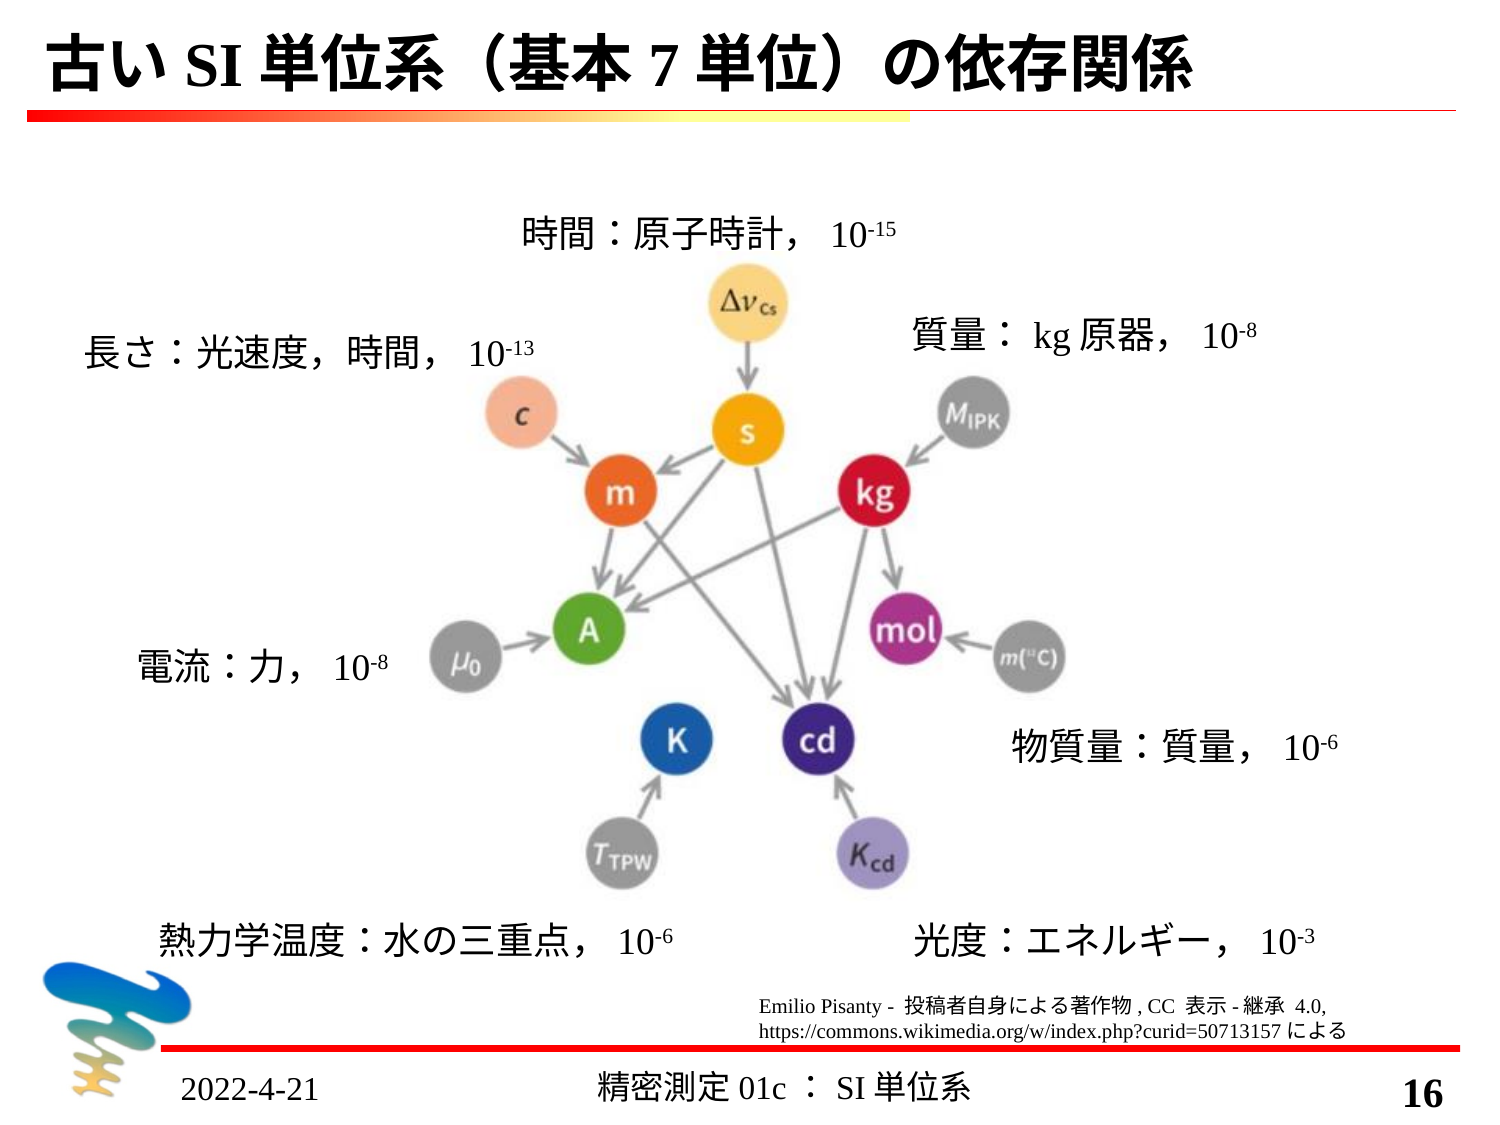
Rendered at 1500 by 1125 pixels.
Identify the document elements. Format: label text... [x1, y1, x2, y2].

title 古いSI単位系（基本7単位）の依存関係 [29, 30, 1460, 107]
text_box 物質量：質量，10-6 [1083, 716, 1345, 774]
text_box 質量：kg原器，10-8 [1083, 304, 1263, 362]
picture [416, 251, 1080, 904]
footer 精密測定01c：SI単位系 [395, 1058, 1176, 1103]
text_box 時間：原子時計，10-15 [515, 204, 903, 249]
text_box 電流：力，10-8 [130, 637, 395, 694]
text_box Emilio Pisanty - 投稿者自身による著作物, CC 表示-継承 4.0, https://commons.wikimedia.org/w/index.php?curid=50713157による [744, 985, 1475, 1051]
text_box 熱力学温度：水の三重点，10-6 [152, 910, 680, 968]
text_box 長さ：光速度，時間，10-13 [78, 323, 411, 380]
text_box 光度：エネルギー，10-3 [907, 910, 1322, 968]
slide_number 16 [1210, 1058, 1460, 1103]
picture [17, 942, 207, 1119]
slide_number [165, 1059, 377, 1106]
